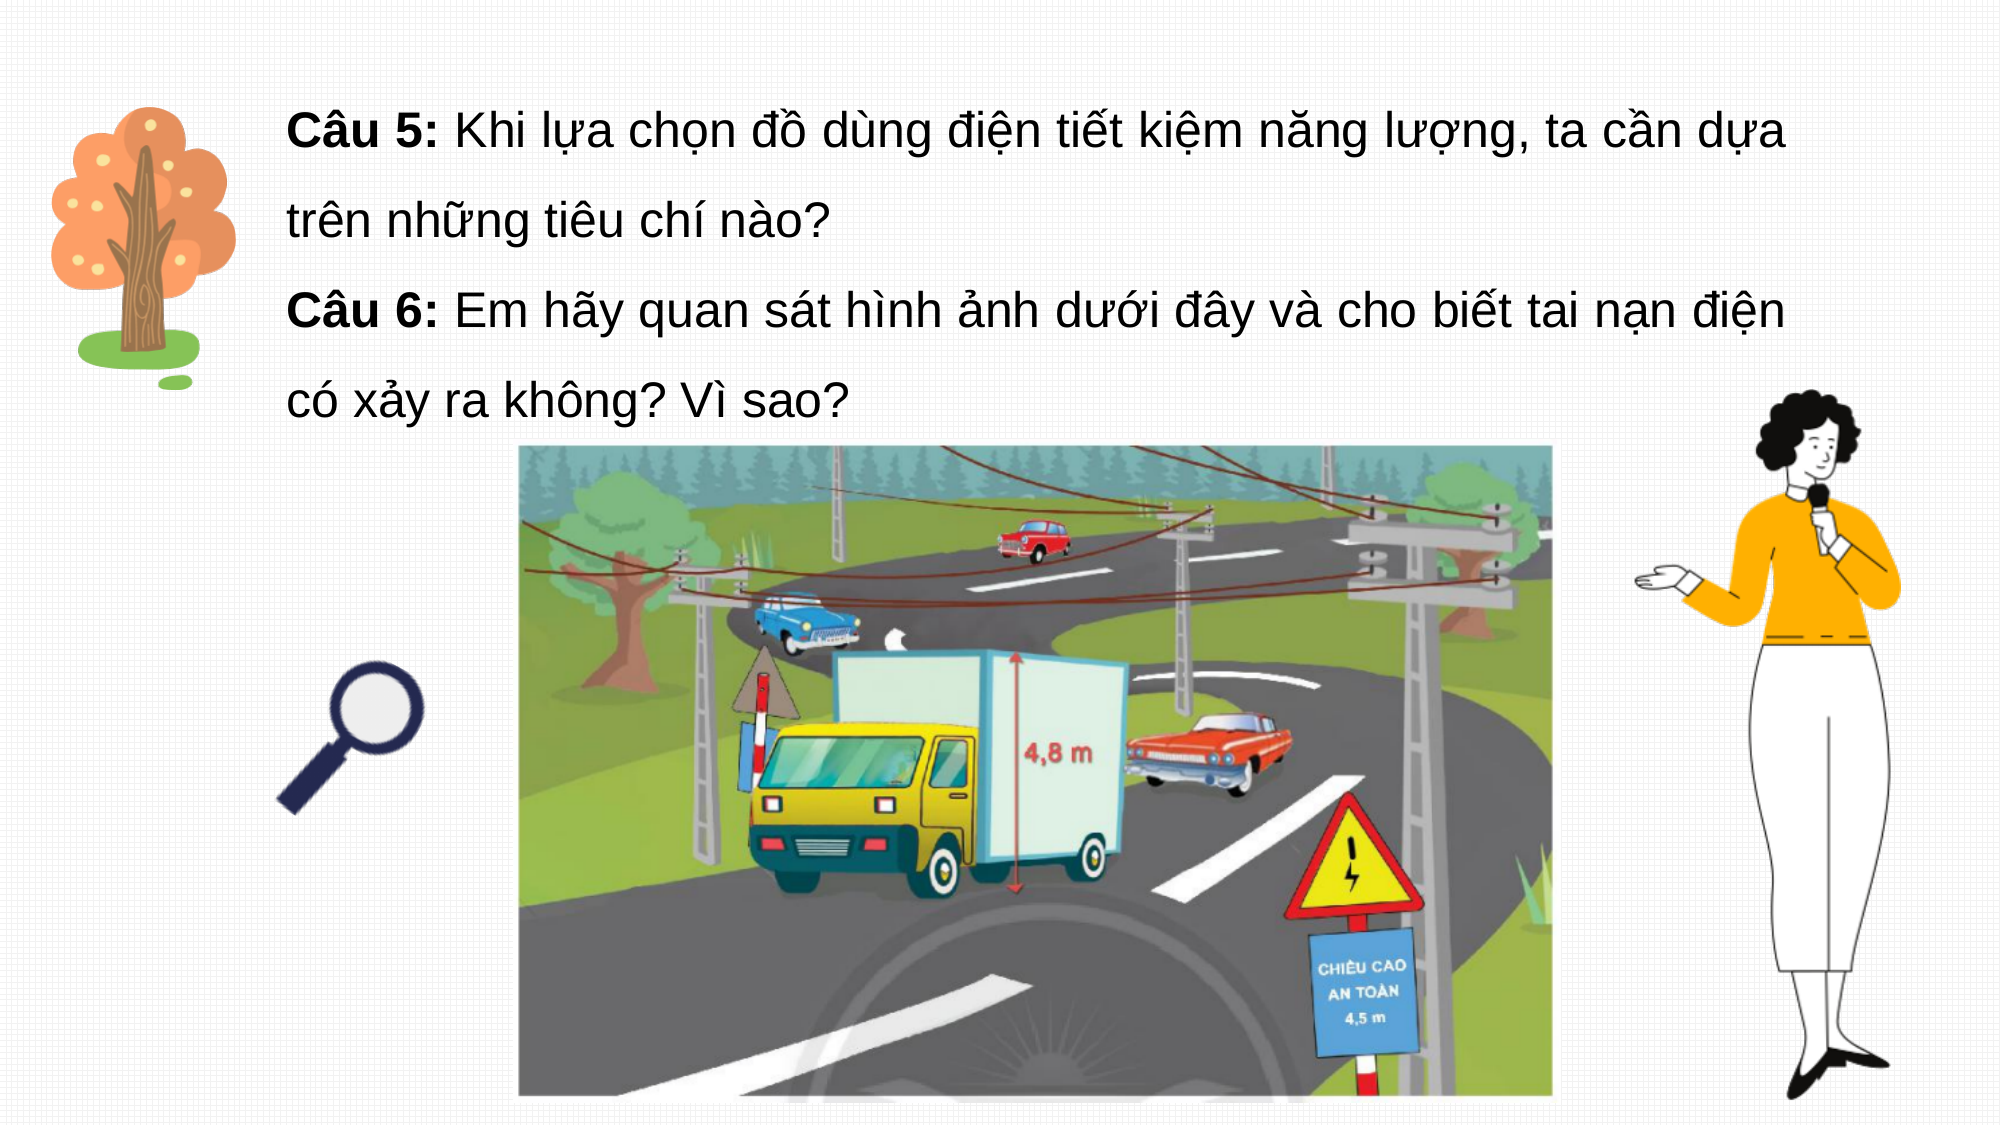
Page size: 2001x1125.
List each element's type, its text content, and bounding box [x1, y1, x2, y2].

picture [273, 646, 439, 846]
picture [1632, 389, 1901, 1103]
picture [513, 439, 1561, 1103]
picture [51, 106, 236, 390]
text_box Câu 5: Khi lựa chọn đồ dùng điện tiết kiệm năng lượng, ta cần dựa trên những tiêu chí nào? Câu 6: Em hãy quan sát hình ảnh dưới đây và cho biết tai nạn điện có xảy ra không? Vì sao? [271, 60, 1803, 436]
